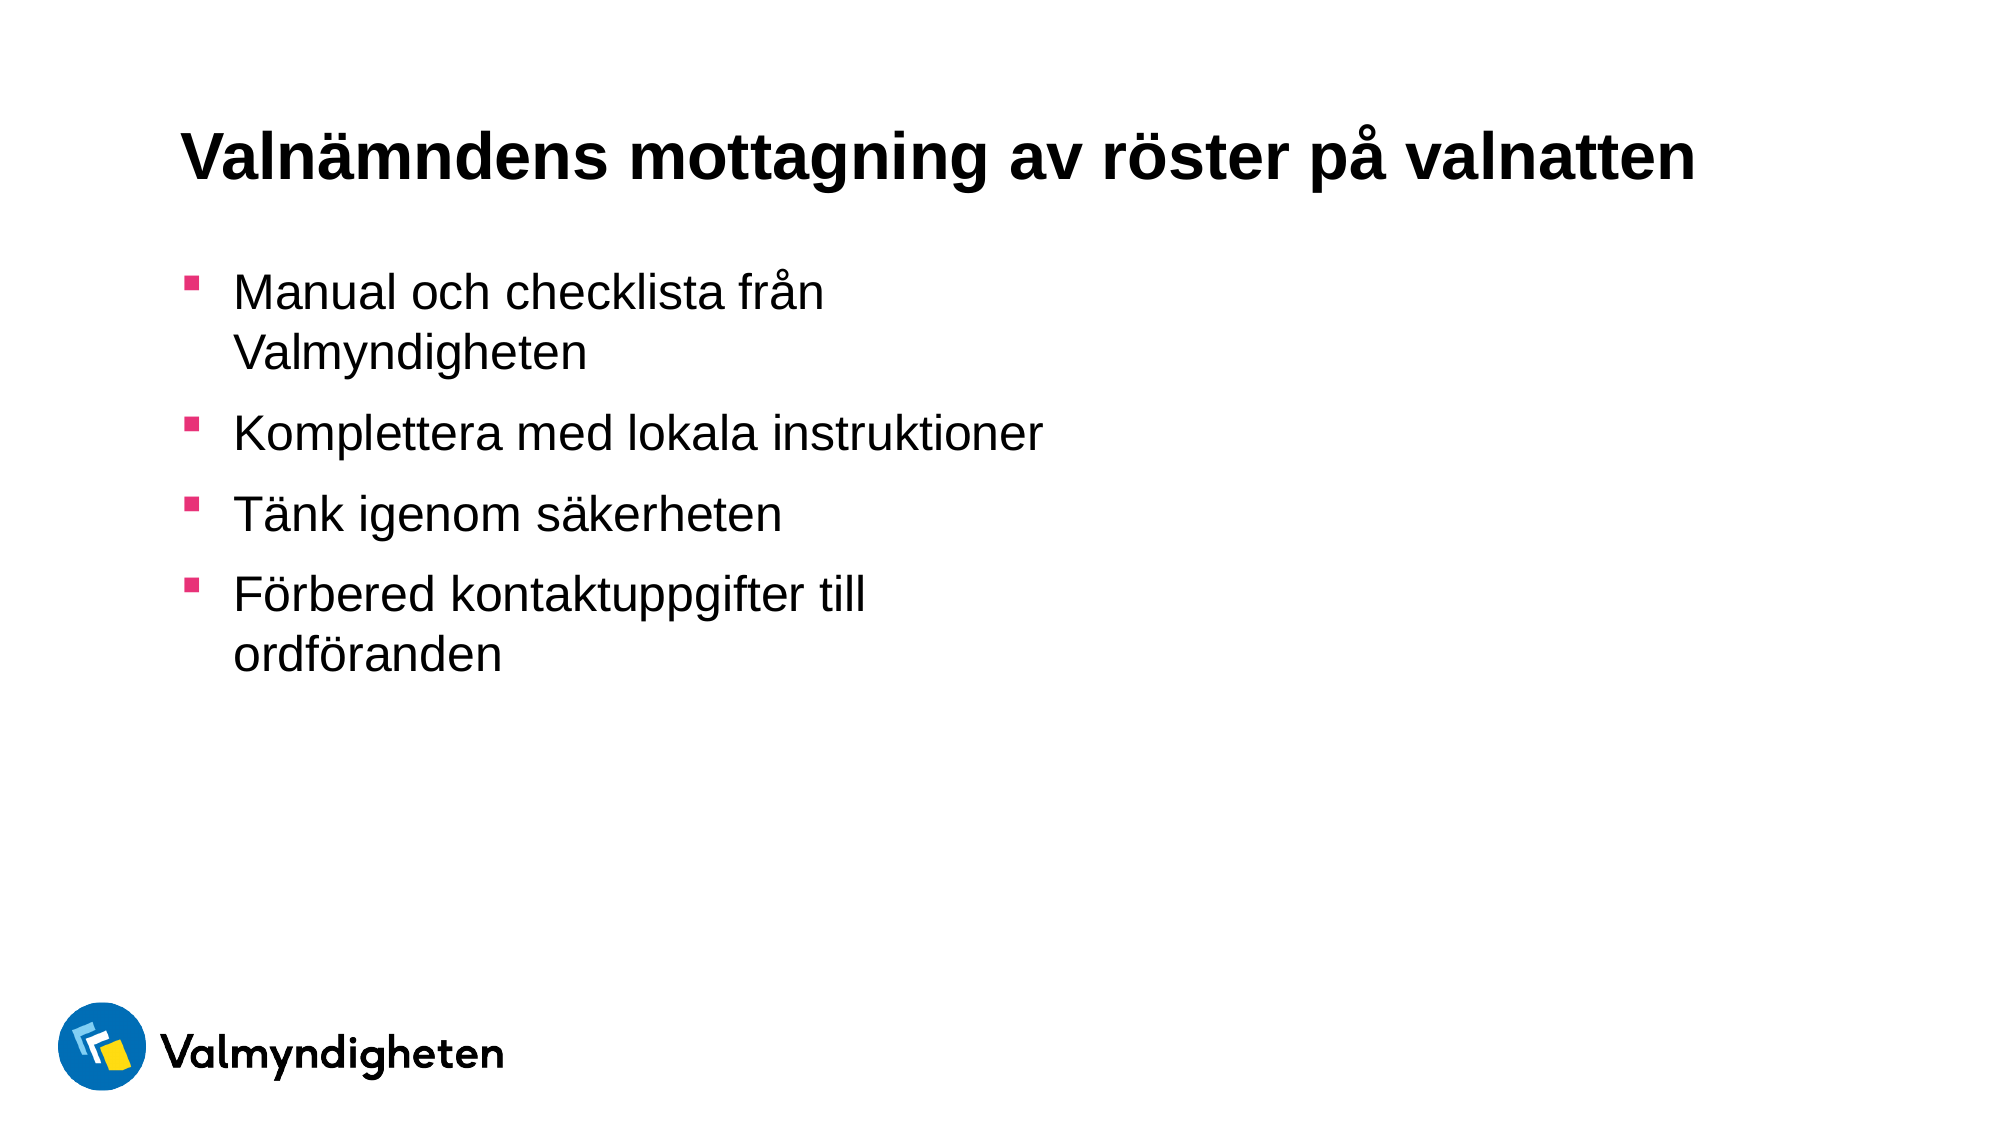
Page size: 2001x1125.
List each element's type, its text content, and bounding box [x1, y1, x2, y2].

title Valnämndens mottagning av röster på valnatten [165, 83, 1835, 202]
list Manual och checklista från Valmyndigheten Komplettera med lokala instruktioner Tänk igenom säkerheten Förbered kontaktuppgifter till ordföranden [165, 251, 1132, 966]
picture [26, 972, 535, 1125]
